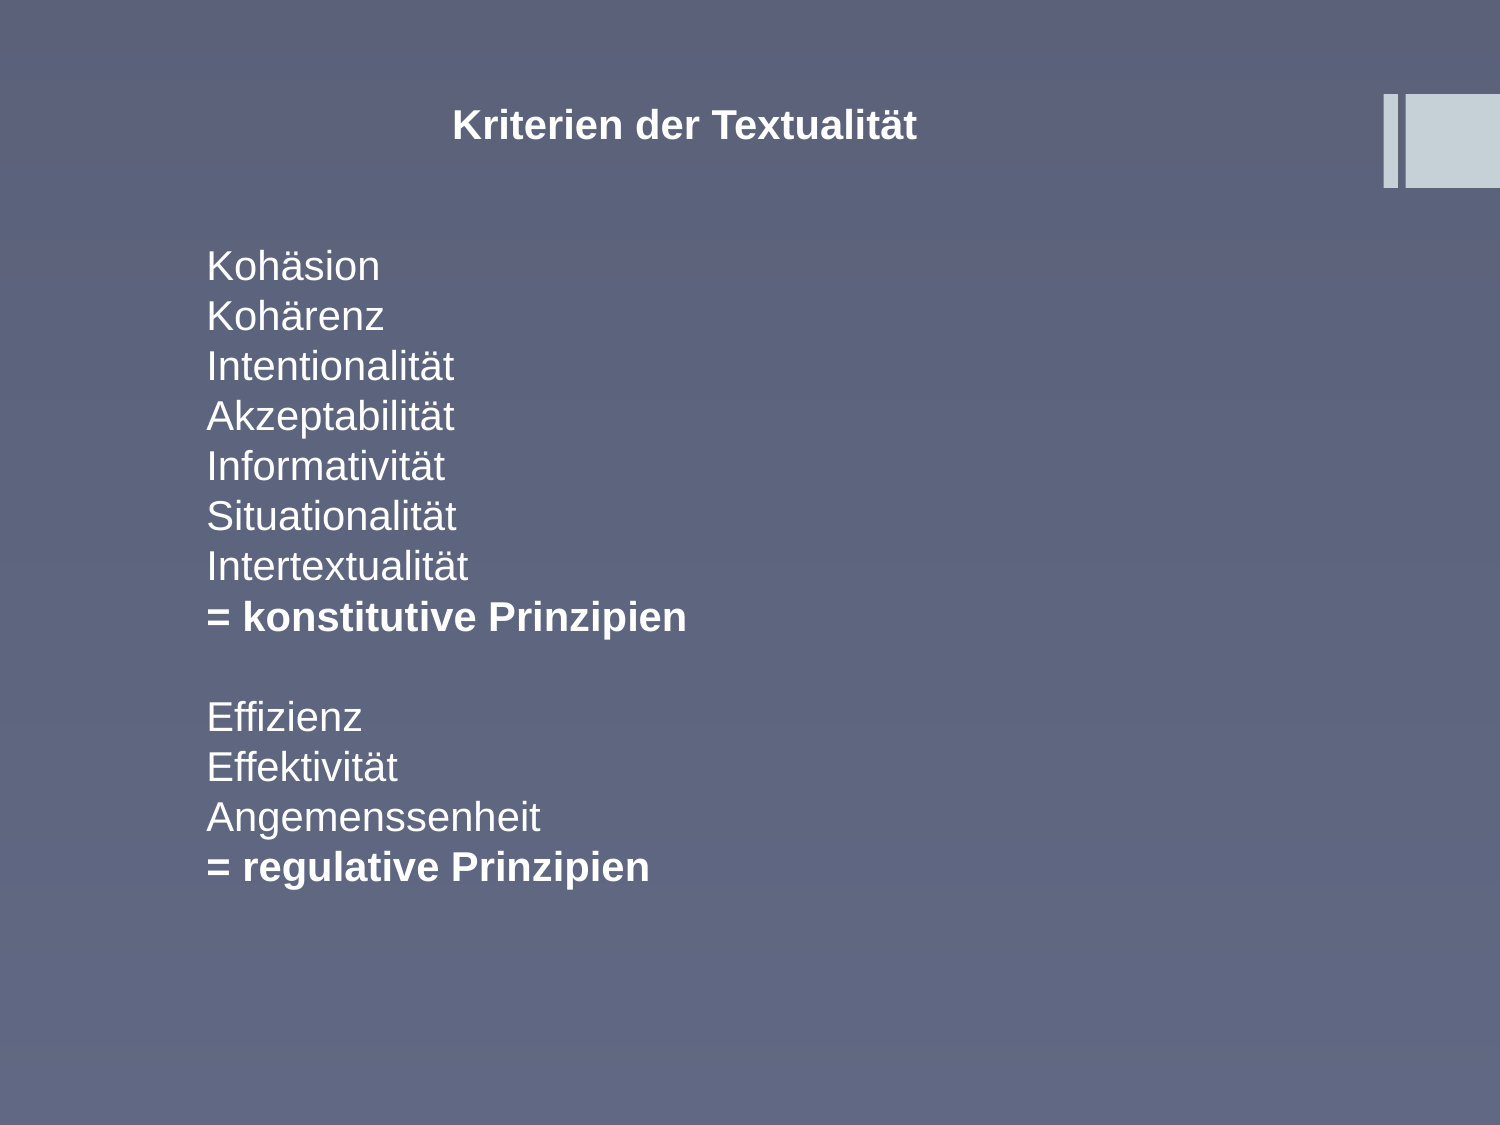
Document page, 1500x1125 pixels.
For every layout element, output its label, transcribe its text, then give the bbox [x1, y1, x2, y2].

text_box Kriterien der Textualität [277, 90, 1093, 155]
text_box Kohäsion Kohärenz Intentionalität Akzeptabilität Informativität Situationalität Intertextualität = konstitutive Prinzipien Effizienz Effektivität Angemenssenheit = regulative Prinzipien [191, 231, 1247, 897]
